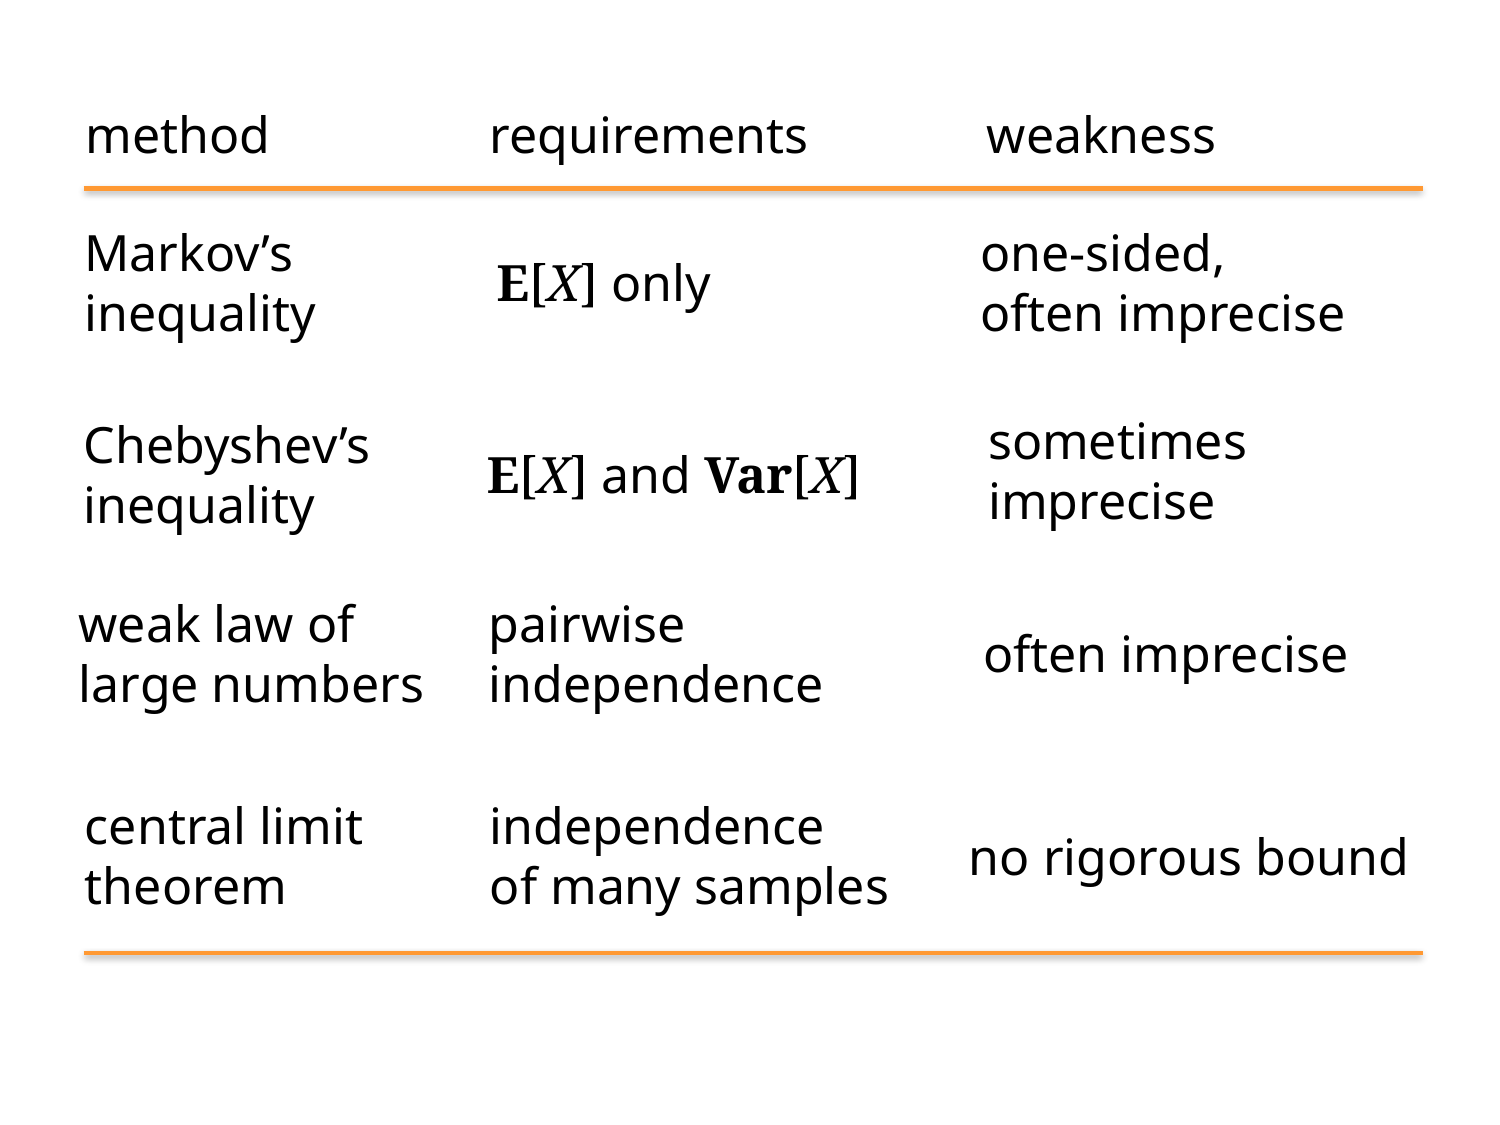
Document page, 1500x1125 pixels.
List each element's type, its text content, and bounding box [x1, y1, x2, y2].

text_box pairwise independence [474, 585, 839, 720]
text_box Markov’s inequality [69, 213, 331, 349]
text_box independence of many samples [475, 787, 905, 923]
text_box weakness [972, 96, 1232, 172]
text_box requirements [475, 96, 824, 172]
text_box method [71, 96, 286, 172]
text_box E[X] only [481, 244, 726, 319]
text_box sometimes imprecise [973, 402, 1263, 538]
text_box no rigorous bound [954, 817, 1425, 893]
text_box central limit theorem [70, 787, 392, 923]
text_box weak law of large numbers [64, 585, 440, 720]
text_box Chebyshev’s inequality [68, 405, 386, 541]
text_box often imprecise [968, 615, 1364, 691]
text_box one-sided, often imprecise [965, 213, 1361, 349]
text_box E[X] and Var[X] [472, 436, 877, 511]
